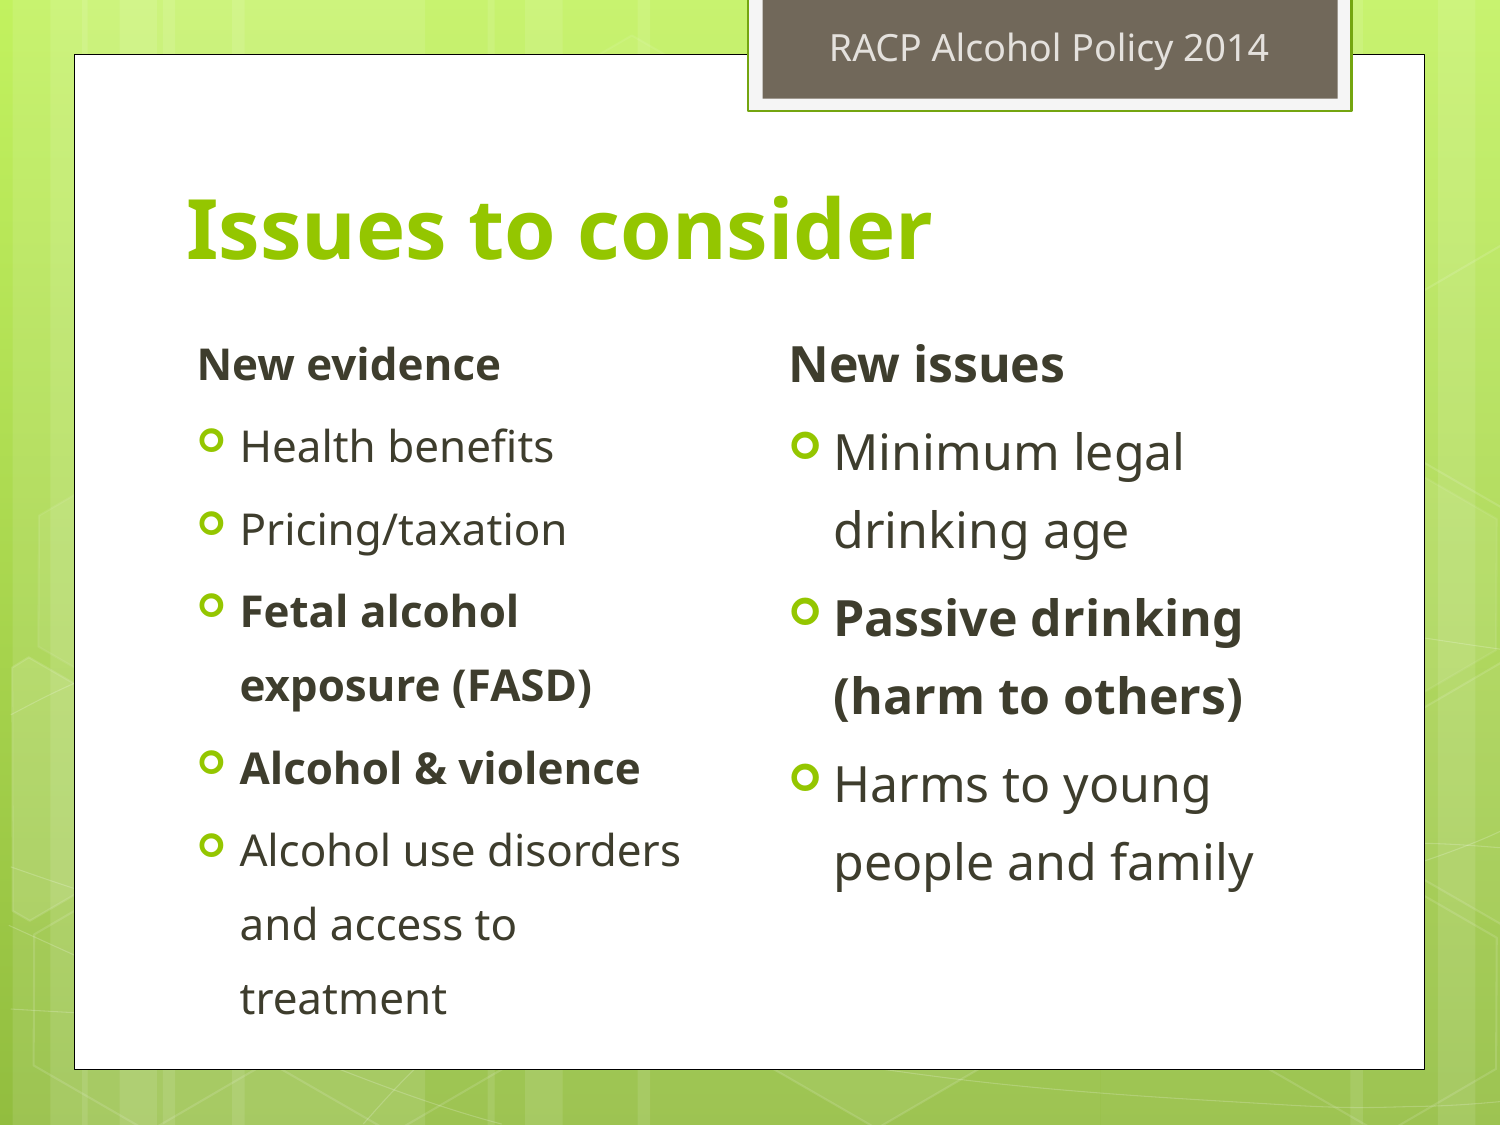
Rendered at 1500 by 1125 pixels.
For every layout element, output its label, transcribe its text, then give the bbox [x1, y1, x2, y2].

list New evidence Health benefits Pricing/taxation Fetal alcohol exposure (FASD) Alcohol & violence Alcohol use disorders and access to treatment [171, 307, 732, 1037]
list New issues Minimum legal drinking age Passive drinking (harm to others) Harms to young people and family [761, 307, 1323, 997]
text_box RACP Alcohol Policy 2014 [814, 16, 1285, 76]
title Issues to consider [171, 96, 1324, 284]
